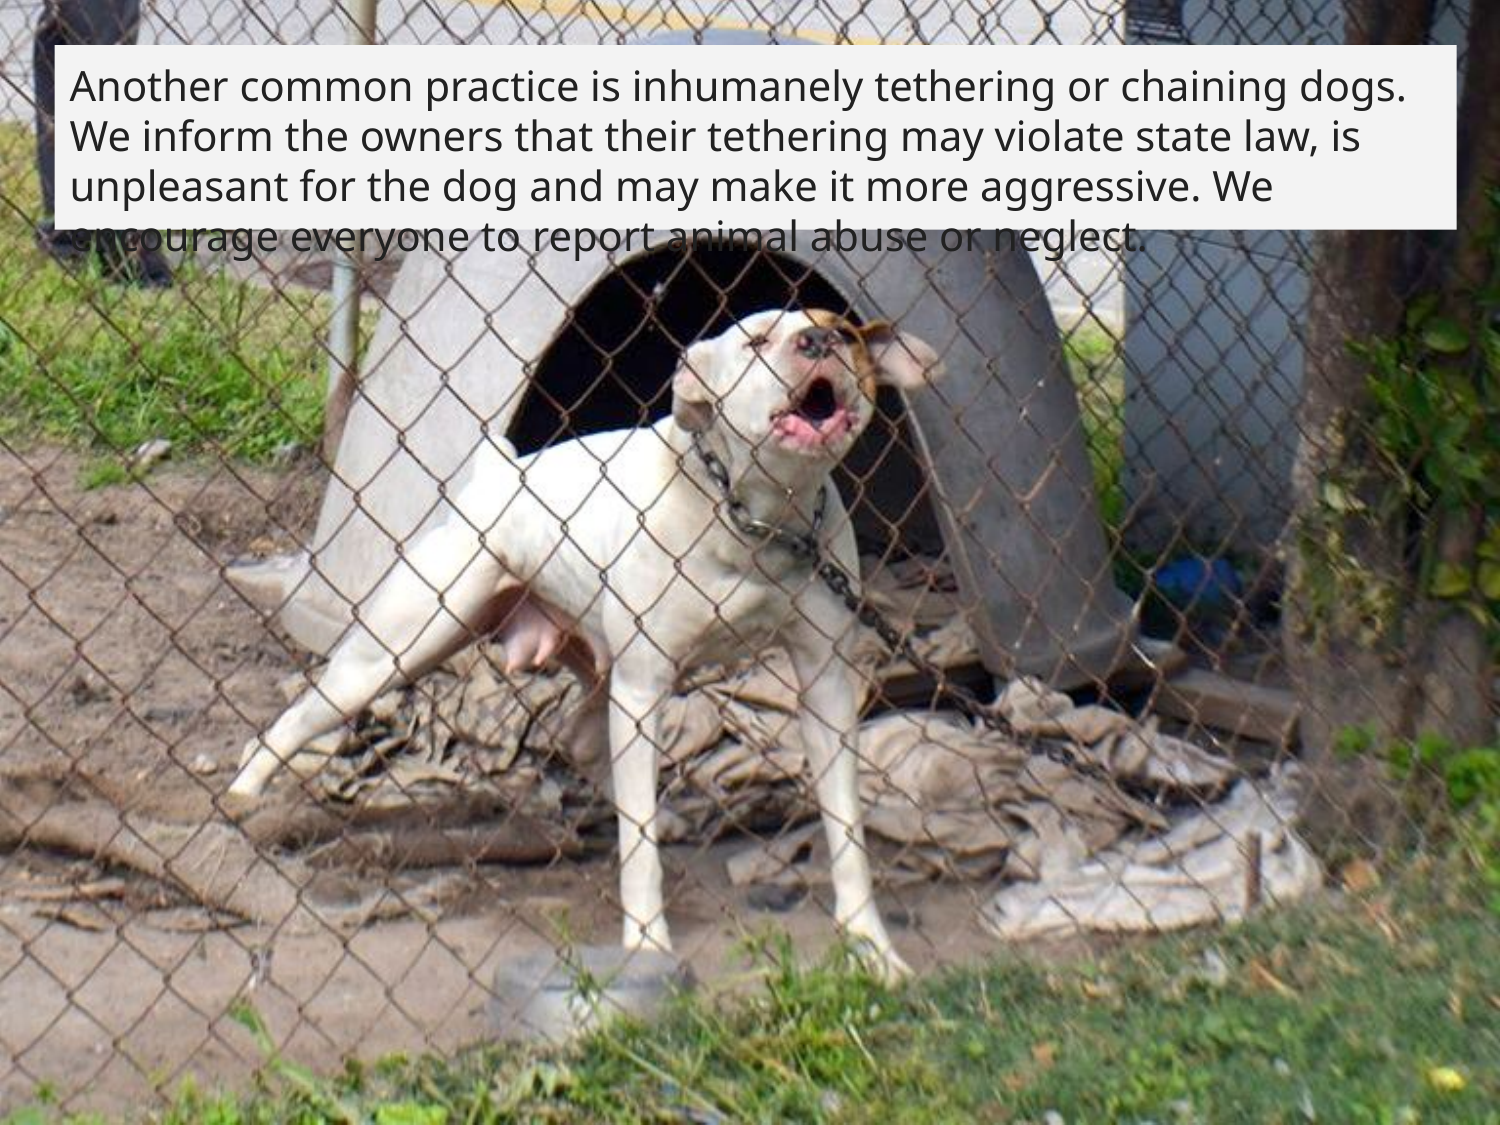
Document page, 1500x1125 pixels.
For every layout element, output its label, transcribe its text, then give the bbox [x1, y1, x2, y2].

title Another common practice is inhumanely tethering or chaining dogs. We inform the owners that their tethering may violate state law, is unpleasant for the dog and may make it more aggressive. We encourage everyone to report animal abuse or neglect. [54, 45, 1457, 230]
picture [0, 0, 1500, 1125]
